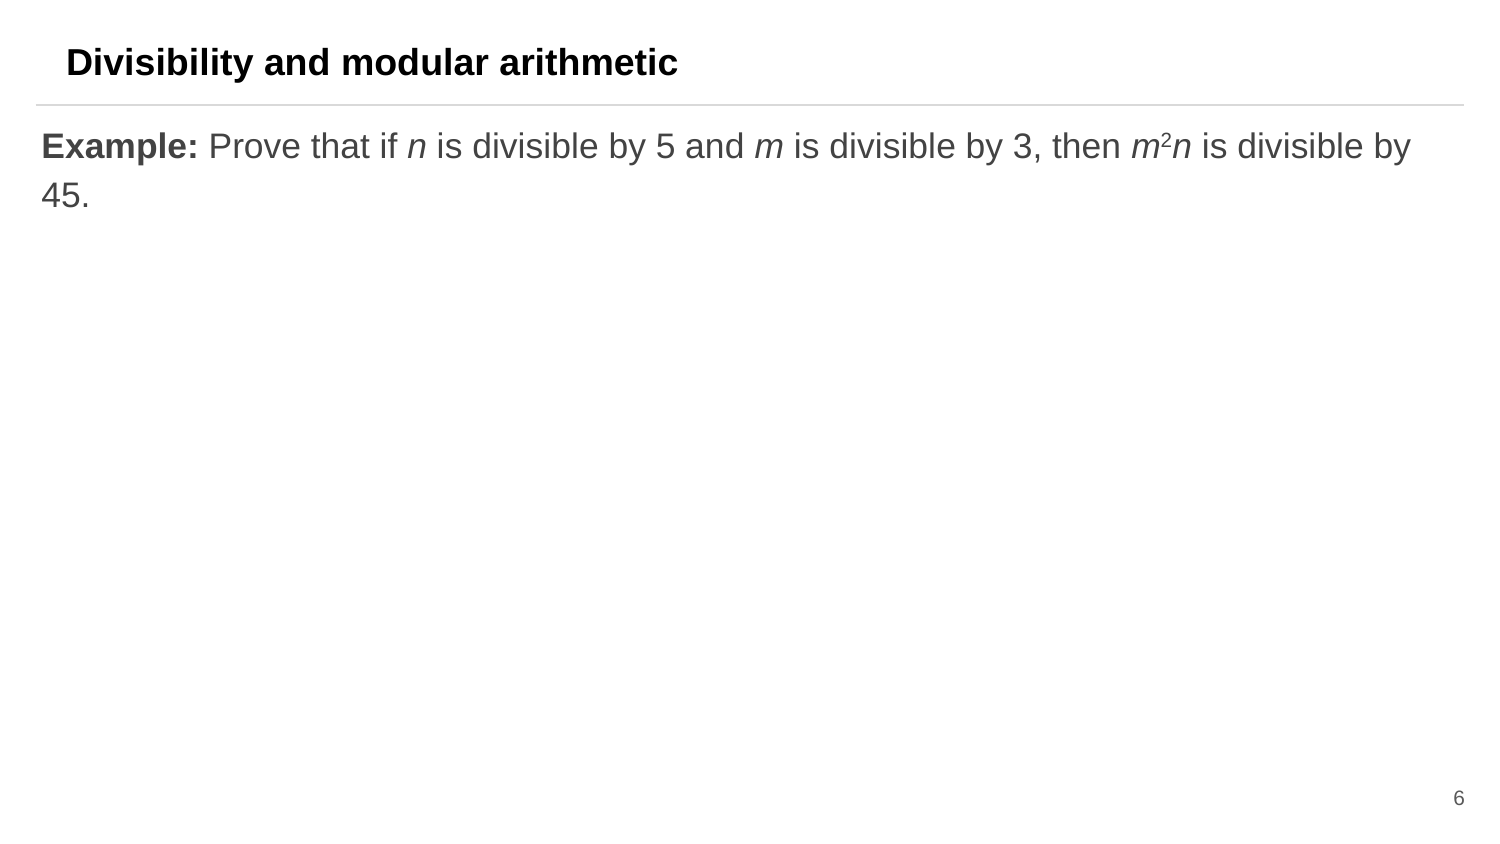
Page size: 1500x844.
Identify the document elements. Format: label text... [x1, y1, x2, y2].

list Example: Prove that if n is divisible by 5 and m is divisible by 3, then m2n is divisible by 45. [26, 101, 1464, 823]
text_box Divisibility and modular arithmetic [51, 23, 1449, 104]
slide_number 6 [1389, 764, 1480, 830]
